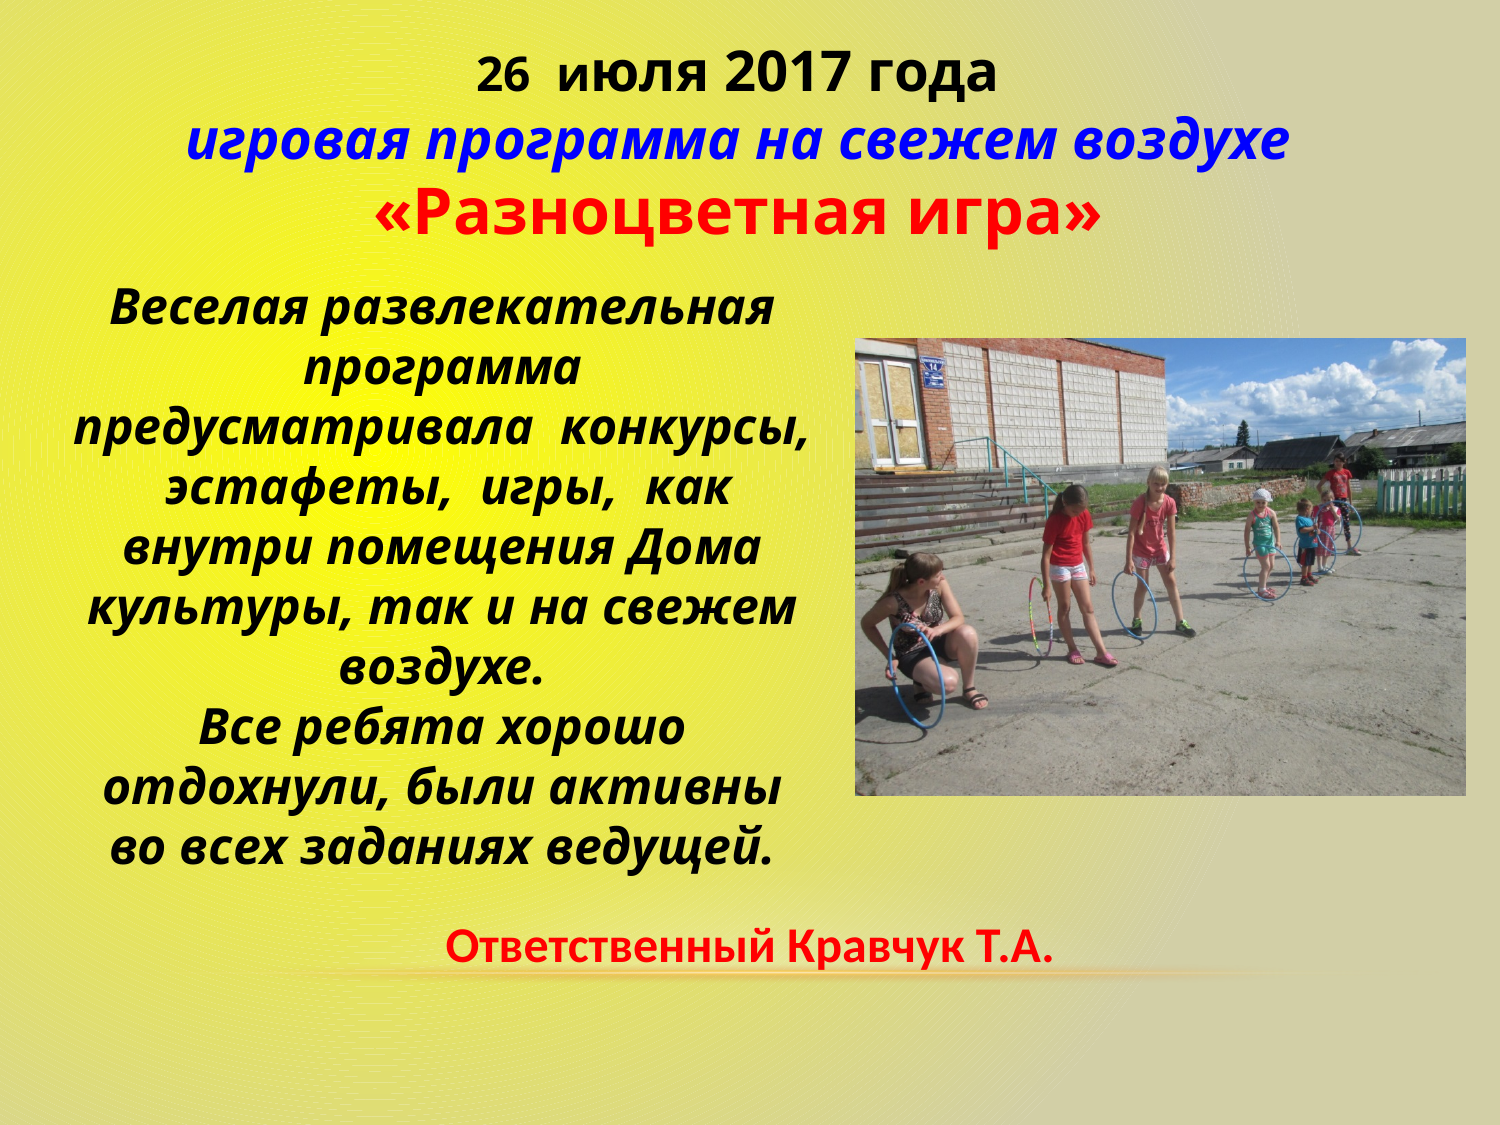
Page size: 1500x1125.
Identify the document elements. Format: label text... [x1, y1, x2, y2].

text_box 26 июля 2017 года игровая программа на свежем воздухе «Разноцветная игра» [100, 28, 1376, 333]
picture [0, 0, 1500, 1125]
text_box Веселая развлекательная программа предусматривала конкурсы, эстафеты, игры, как внутри помещения Дома культуры, так и на свежем воздухе. Все ребята хорошо отдохнули, были активны во всех заданиях ведущей. [53, 267, 833, 882]
text_box Ответственный Кравчук Т.А. [100, 905, 1412, 980]
